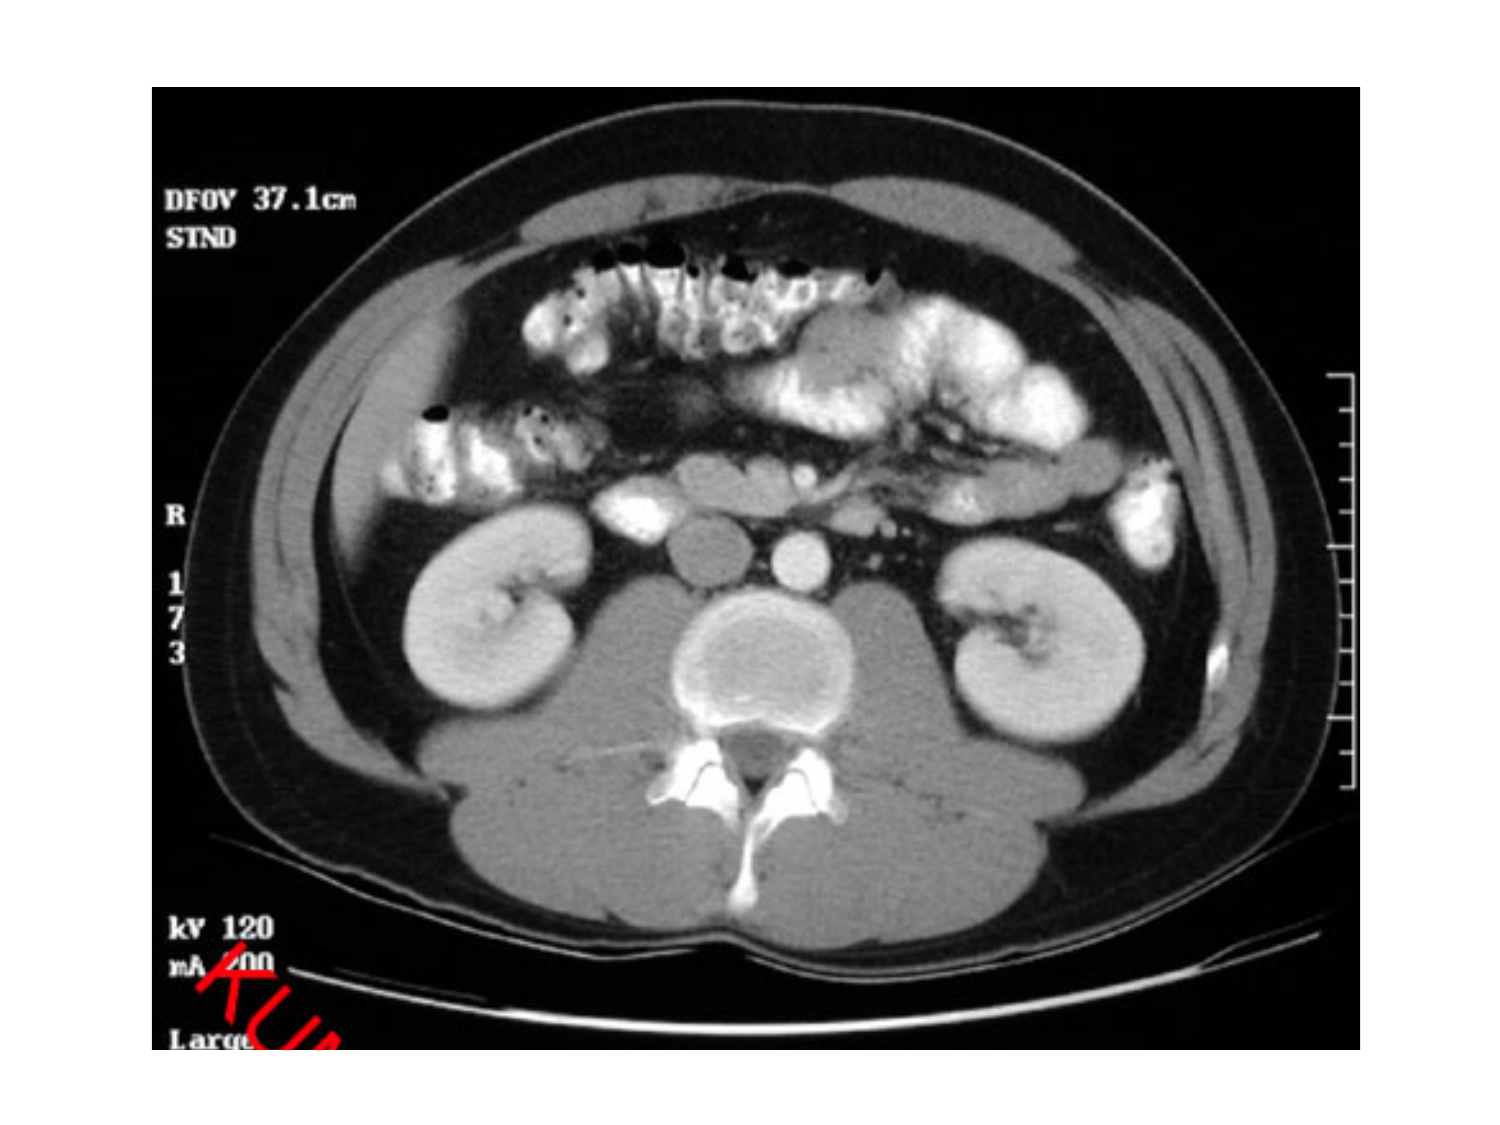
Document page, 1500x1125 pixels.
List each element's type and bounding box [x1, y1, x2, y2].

picture [151, 87, 1361, 1051]
